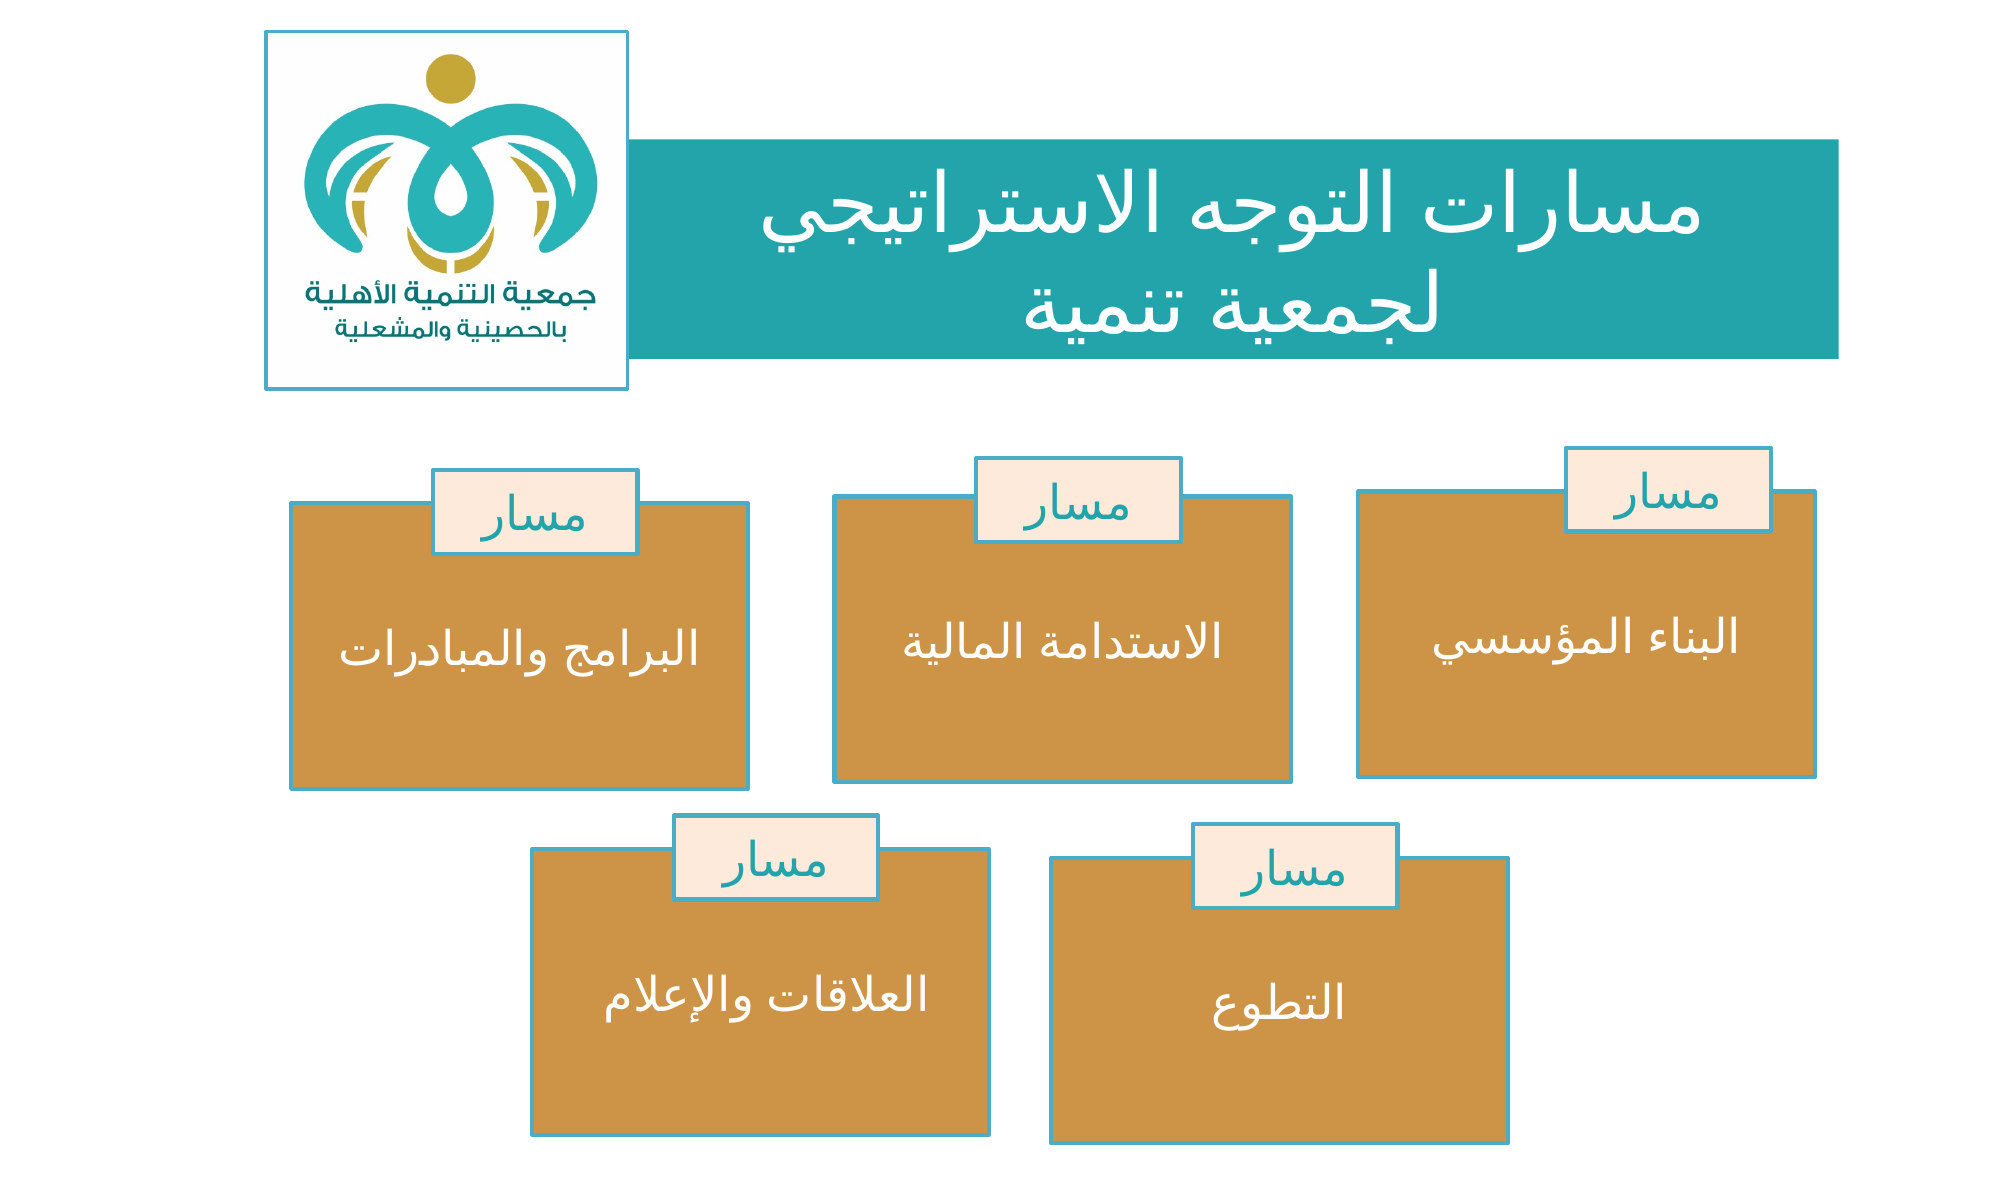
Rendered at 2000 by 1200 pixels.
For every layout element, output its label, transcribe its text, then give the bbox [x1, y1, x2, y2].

text_box العلاقات والإعلام [530, 847, 991, 1137]
text_box البناء المؤسسي [1356, 489, 1817, 779]
picture [267, 32, 627, 388]
text_box البرامج والمبادرات [289, 501, 750, 791]
text_box مسار [974, 456, 1183, 544]
text_box مسارات التوجه الاستراتيجي لجمعية تنمية [631, 139, 1839, 359]
text_box مسار [672, 813, 880, 902]
text_box مسار [1564, 446, 1773, 534]
text_box التطوع [1049, 856, 1510, 1145]
text_box الاستدامة المالية [832, 494, 1293, 784]
text_box مسار [1191, 822, 1400, 910]
text_box مسار [431, 468, 640, 556]
